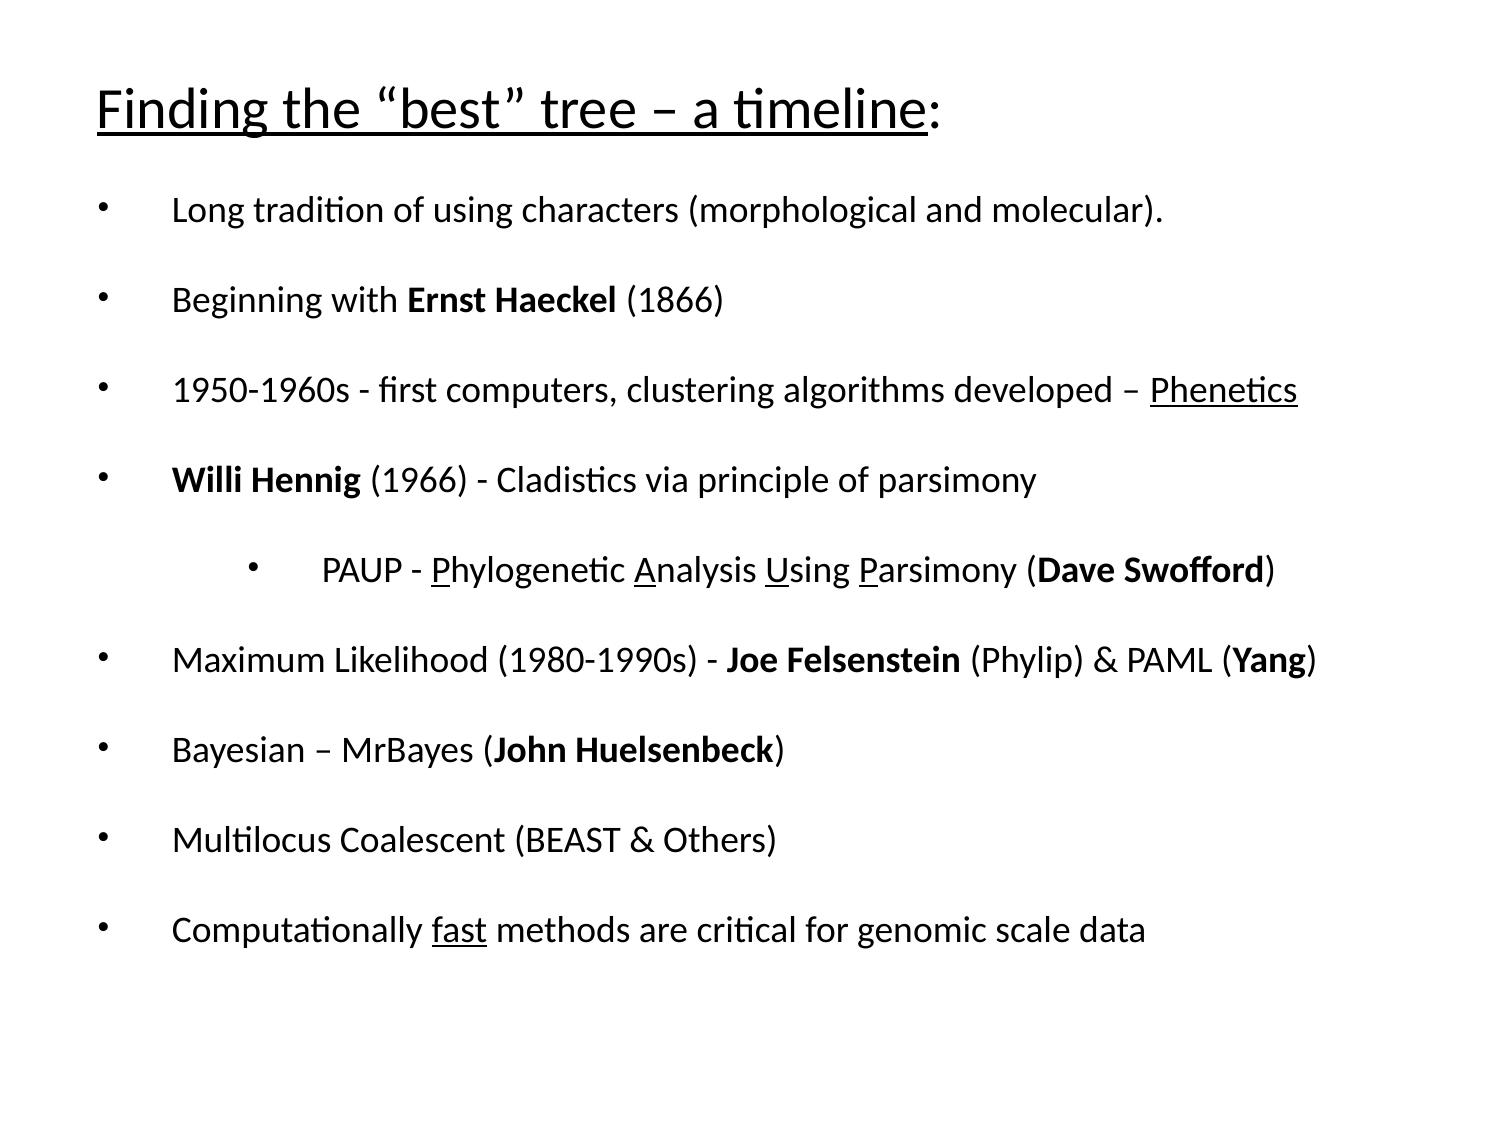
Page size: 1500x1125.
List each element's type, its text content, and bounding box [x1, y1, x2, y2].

text_box Finding the “best” tree – a timeline: Long tradition of using characters (morphological and molecular). Beginning with Ernst Haeckel (1866) 1950-1960s - first computers, clustering algorithms developed – Phenetics Willi Hennig (1966) - Cladistics via principle of parsimony PAUP - Phylogenetic Analysis Using Parsimony (Dave Swofford) Maximum Likelihood (1980-1990s) - Joe Felsenstein (Phylip) & PAML (Yang) Bayesian – MrBayes (John Huelsenbeck) Multilocus Coalescent (BEAST & Others) Computationally fast methods are critical for genomic scale data [82, 62, 1410, 1093]
